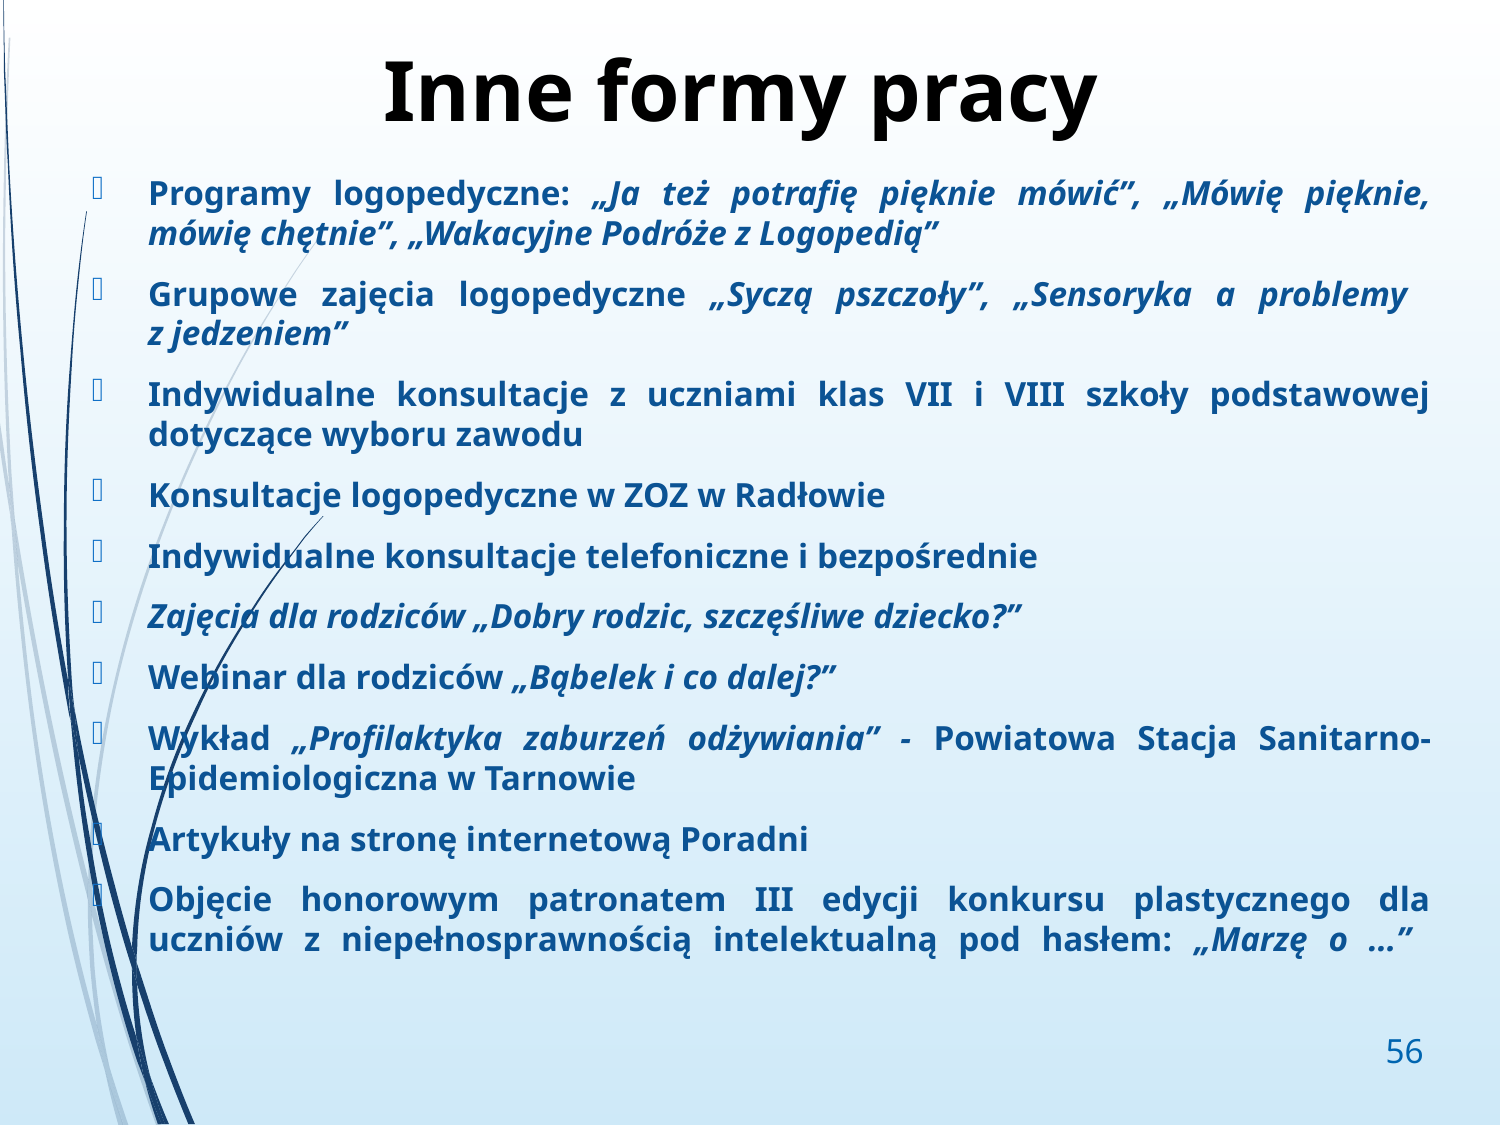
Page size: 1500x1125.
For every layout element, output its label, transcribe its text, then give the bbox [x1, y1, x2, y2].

title Inne formy pracy [76, 30, 1427, 149]
text_box 56 [1309, 1023, 1500, 1083]
list Programy logopedyczne: „Ja też potrafię pięknie mówić”, „Mówię pięknie, mówię chętnie”, „Wakacyjne Podróże z Logopedią” Grupowe zajęcia logopedyczne „Syczą pszczoły”, „Sensoryka a problemy z jedzeniem” Indywidualne konsultacje z uczniami klas VII i VIII szkoły podstawowej dotyczące wyboru zawodu Konsultacje logopedyczne w ZOZ w Radłowie Indywidualne konsultacje telefoniczne i bezpośrednie Zajęcia dla rodziców „Dobry rodzic, szczęśliwe dziecko?” Webinar dla rodziców „Bąbelek i co dalej?” Wykład „Profilaktyka zaburzeń odżywiania” - Powiatowa Stacja Sanitarno-Epidemiologiczna w Tarnowie Artykuły na stronę internetową Poradni Objęcie honorowym patronatem III edycji konkursu plastycznego dla uczniów z niepełnosprawnością intelektualną pod hasłem: „Marzę o …” [76, 164, 1447, 1027]
